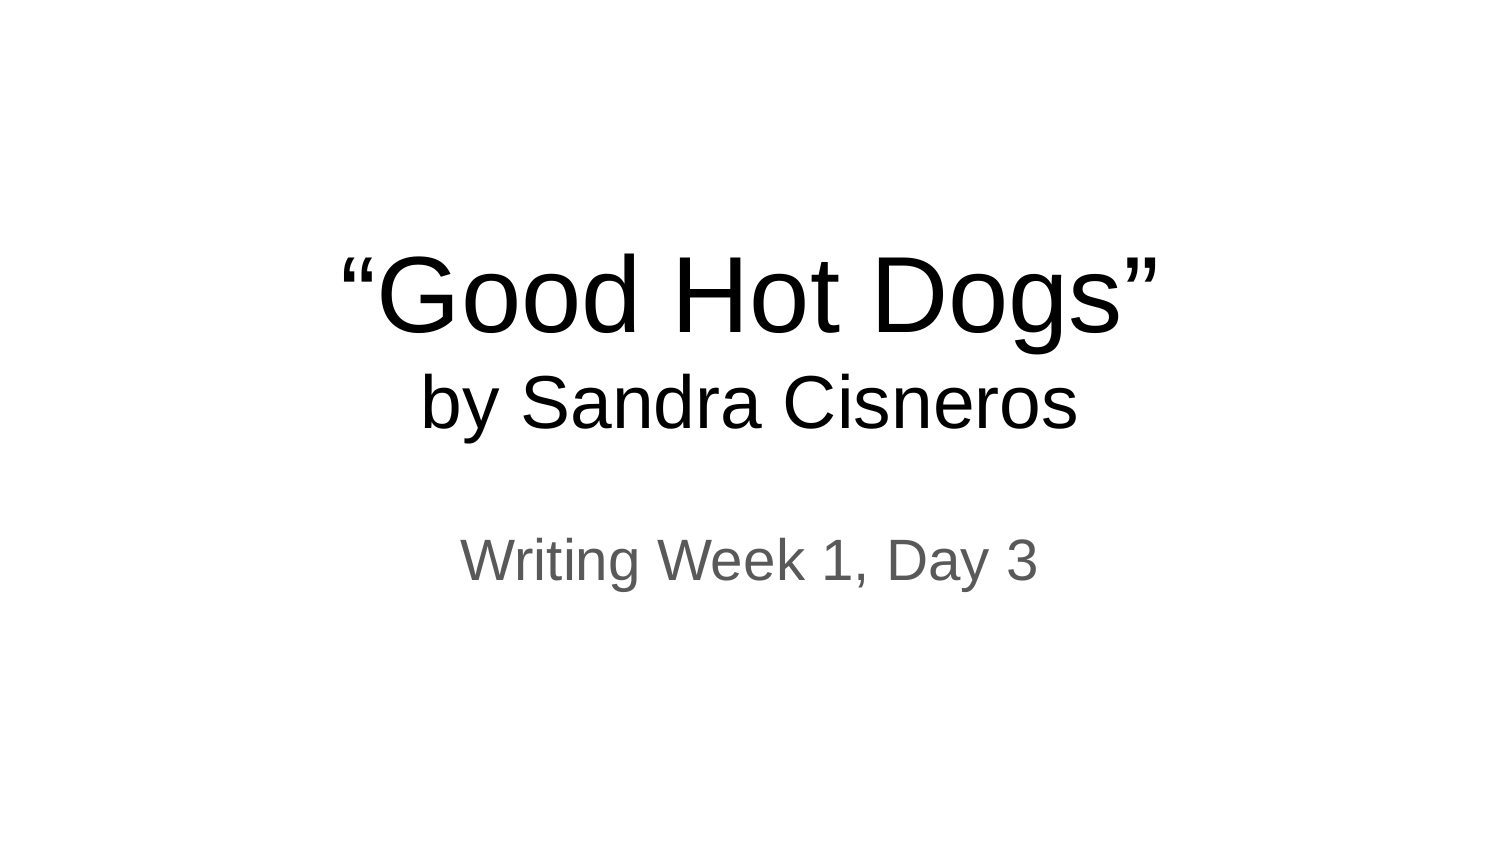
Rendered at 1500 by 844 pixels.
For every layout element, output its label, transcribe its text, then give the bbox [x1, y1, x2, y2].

subtitle Writing Week 1, Day 3 [51, 507, 1449, 638]
title “Good Hot Dogs” by Sandra Cisneros [51, 122, 1449, 459]
